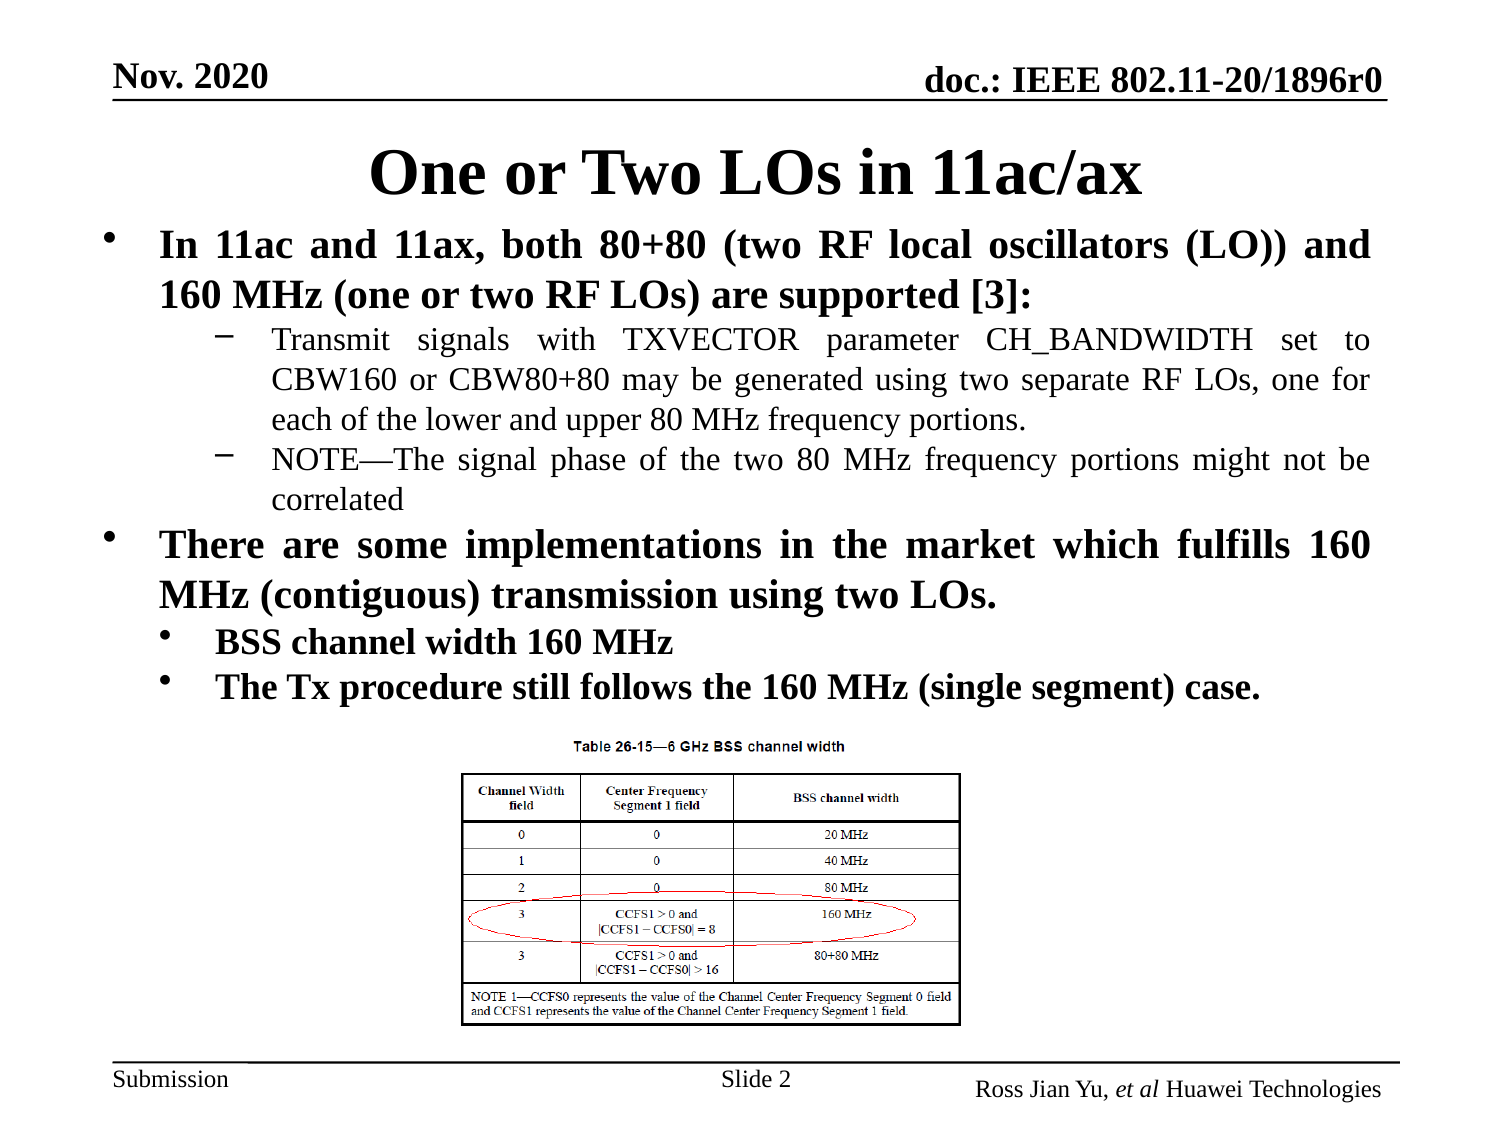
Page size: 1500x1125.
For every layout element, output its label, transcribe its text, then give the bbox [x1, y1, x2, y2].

list In 11ac and 11ax, both 80+80 (two RF local oscillators (LO)) and 160 MHz (one or two RF LOs) are supported [3]: Transmit signals with TXVECTOR parameter CH_BANDWIDTH set to CBW160 or CBW80+80 may be generated using two separate RF LOs, one for each of the lower and upper 80 MHz frequency portions. NOTE—The signal phase of the two 80 MHz frequency portions might not be correlated There are some implementations in the market which fulfills 160 MHz (contiguous) transmission using two LOs. BSS channel width 160 MHz The Tx procedure still follows the 160 MHz (single segment) case. [87, 209, 1388, 985]
slide_number Slide 2 [712, 1061, 800, 1093]
picture [437, 724, 974, 1038]
title One or Two LOs in 11ac/ax [99, 123, 1413, 212]
